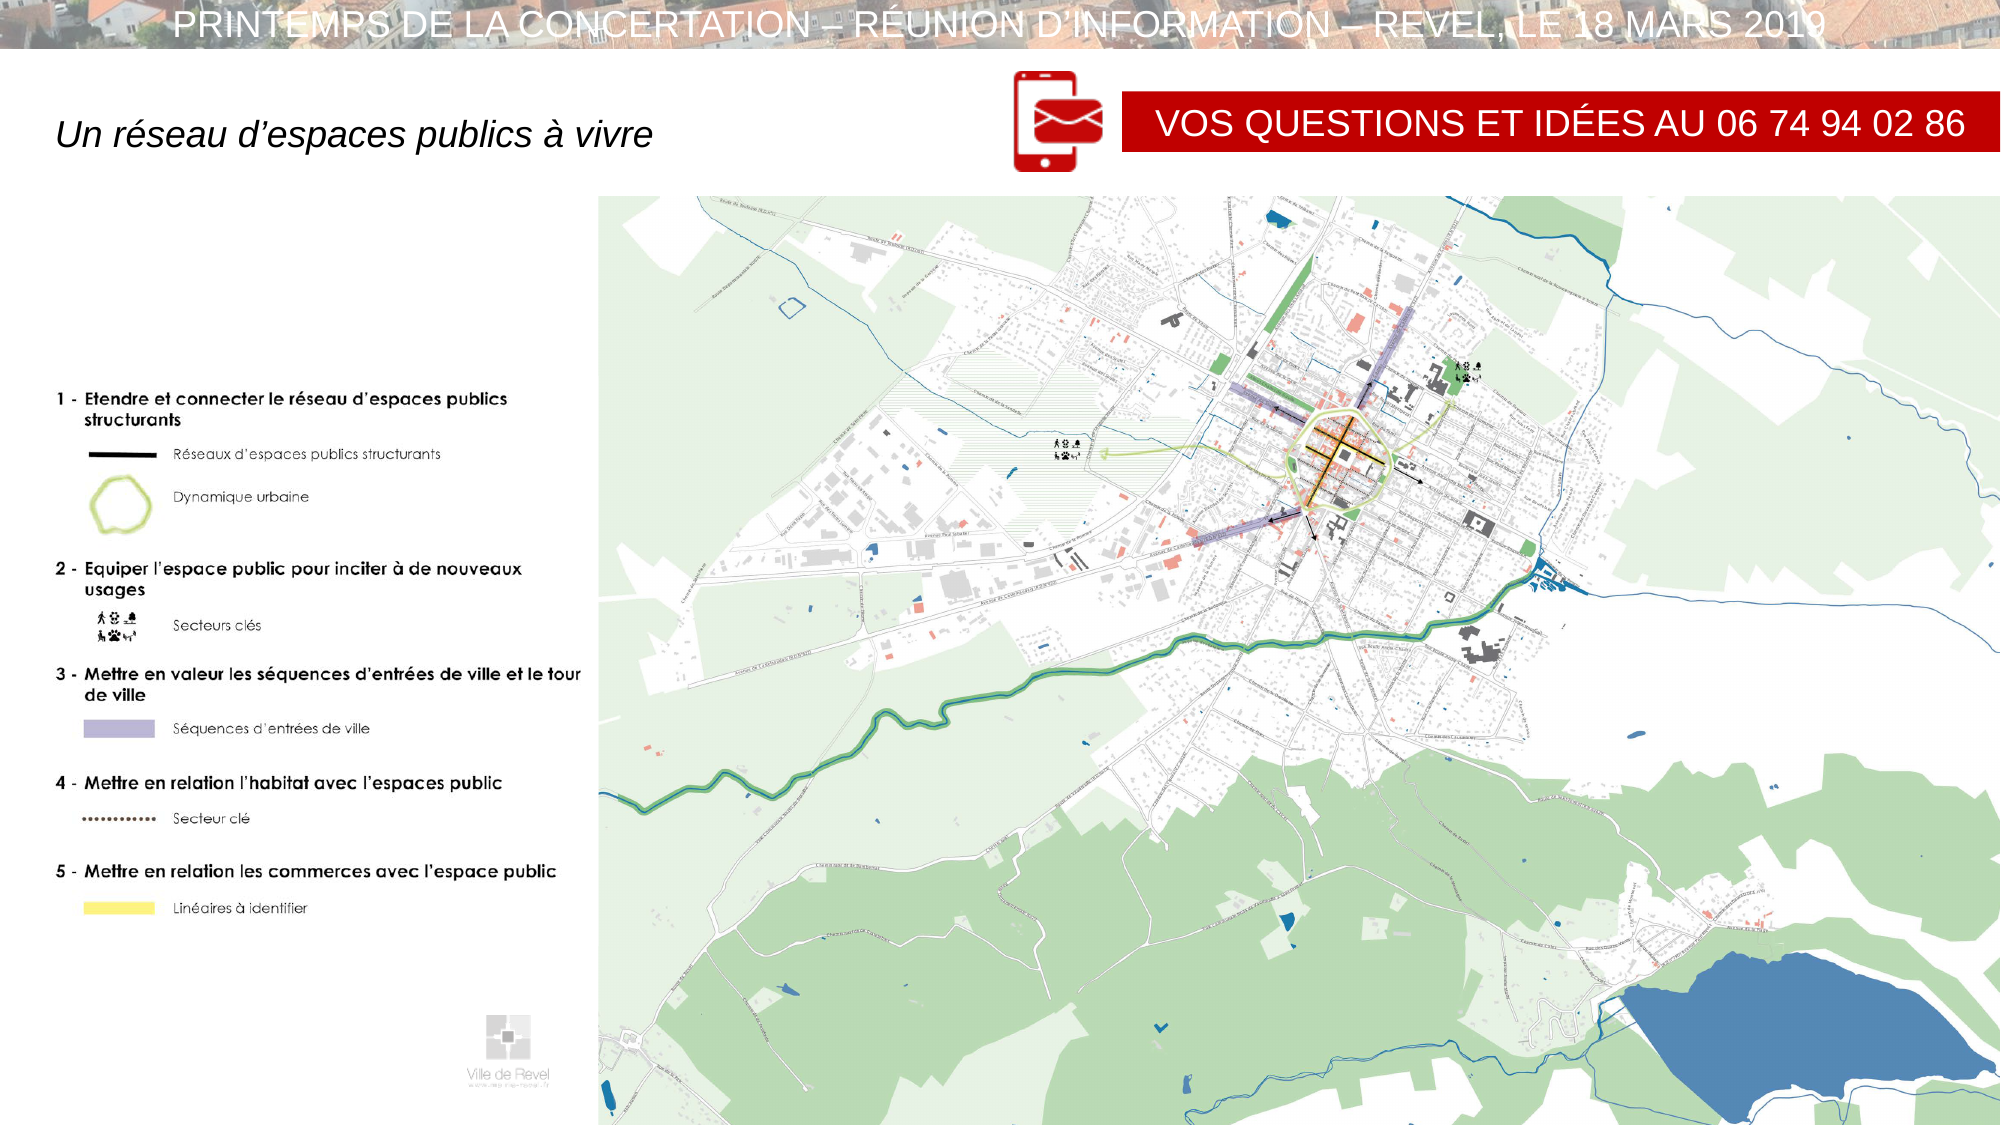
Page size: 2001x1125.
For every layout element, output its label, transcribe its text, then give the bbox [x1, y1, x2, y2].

picture [45, 196, 2000, 1125]
text_box Un réseau d’espaces publics à vivre [40, 102, 669, 162]
picture [1008, 71, 1109, 172]
